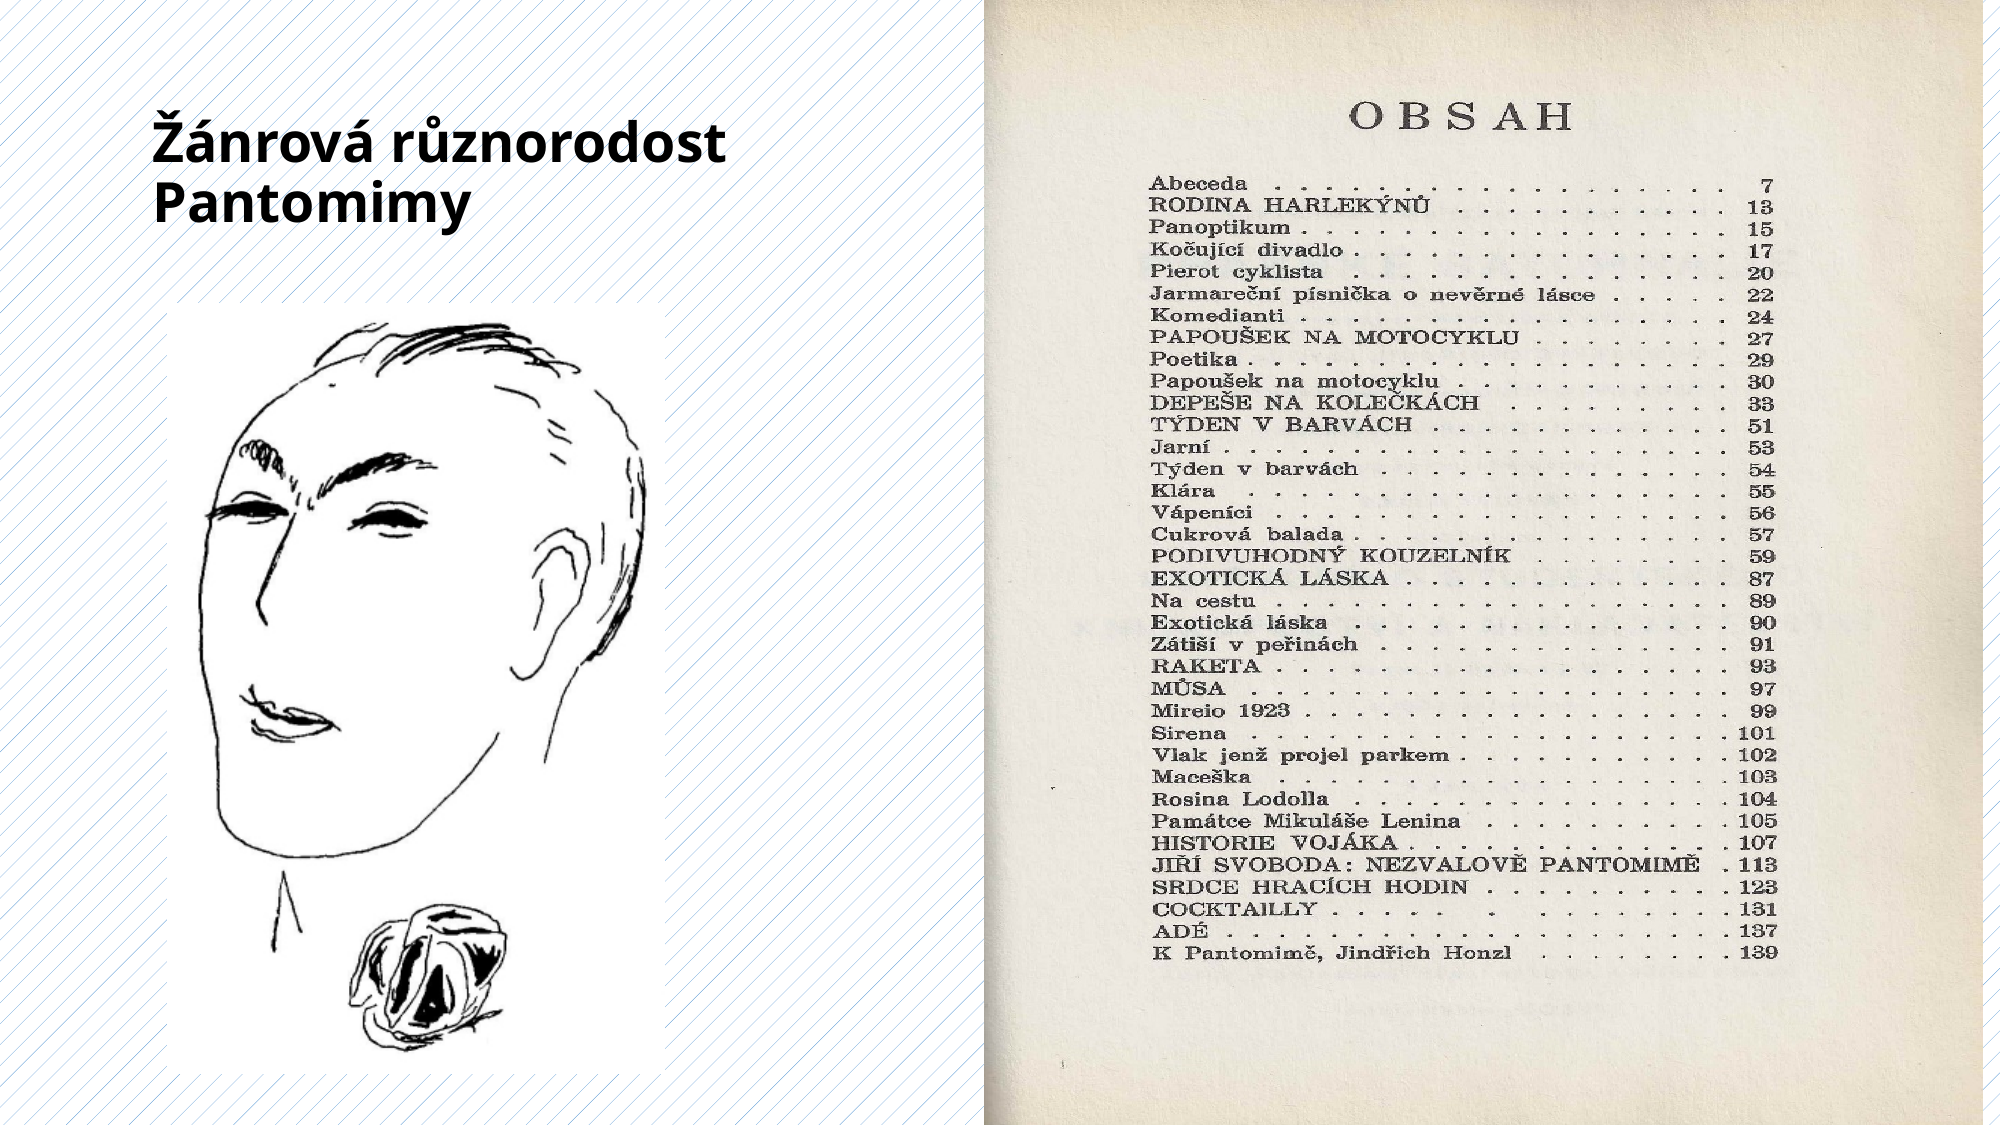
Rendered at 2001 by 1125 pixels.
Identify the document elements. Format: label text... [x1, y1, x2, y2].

picture [167, 303, 665, 1074]
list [984, 0, 1983, 1125]
title Žánrová různorodost Pantomimy [137, 75, 783, 243]
